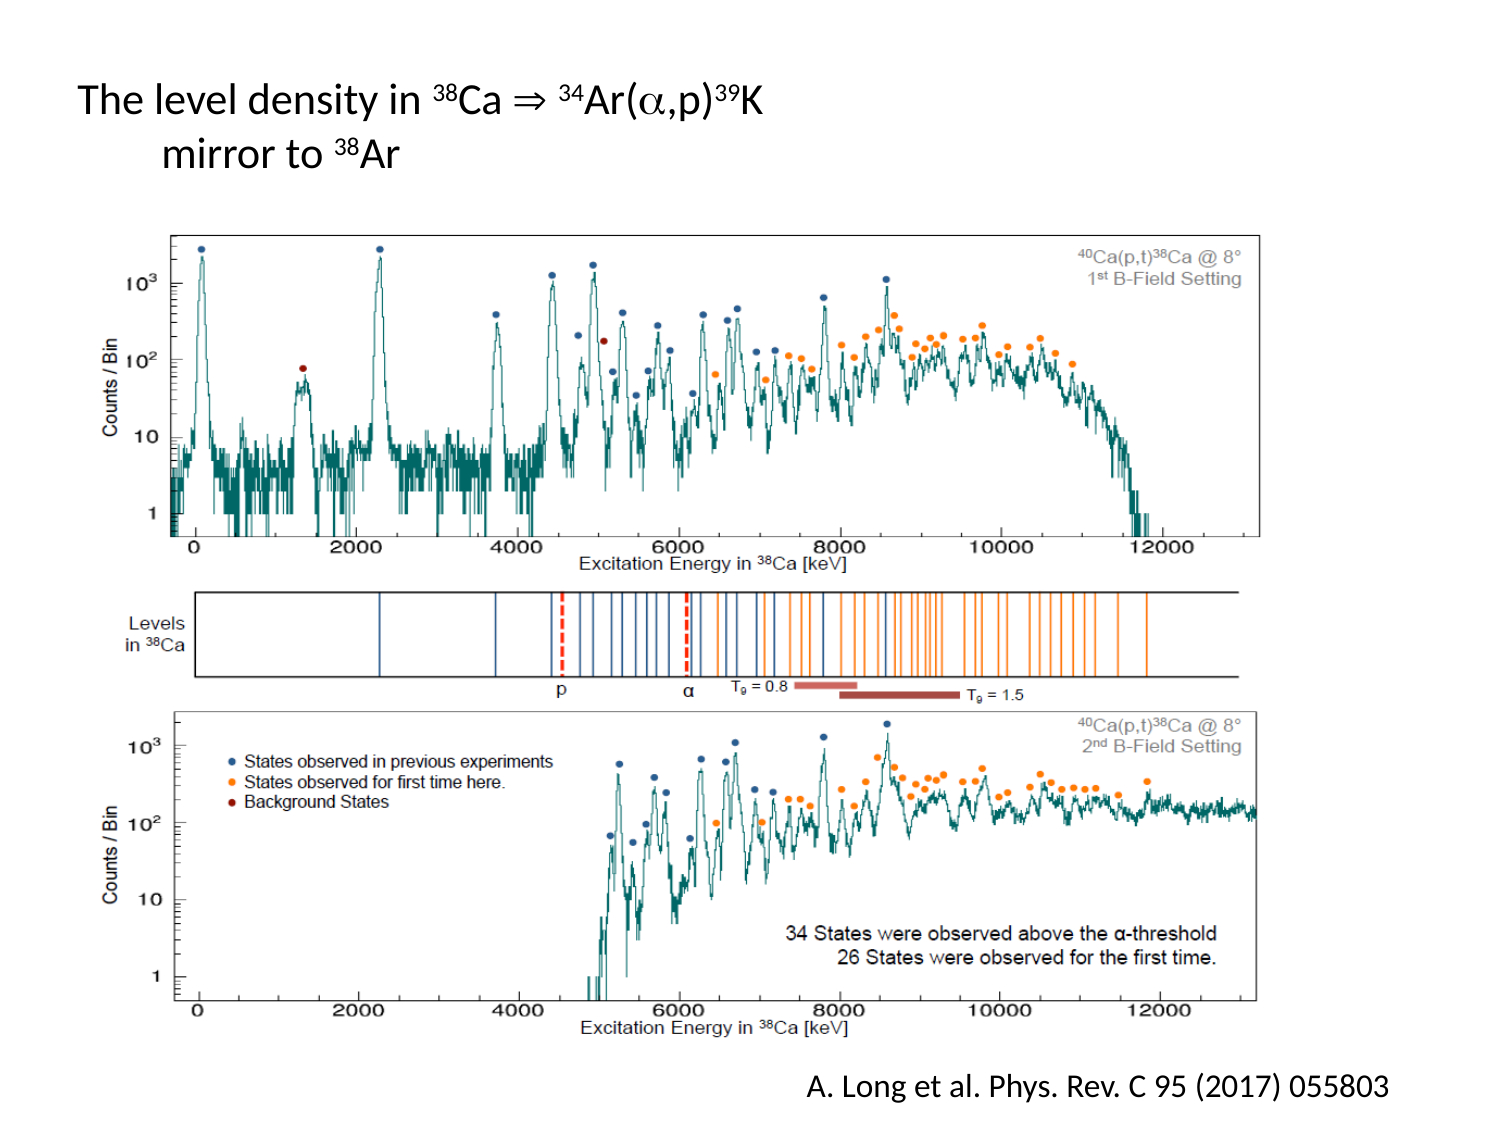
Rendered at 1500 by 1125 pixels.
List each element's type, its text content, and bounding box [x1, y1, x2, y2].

text_box A. Long et al. Phys. Rev. C 95 (2017) 055803 [791, 1057, 1406, 1112]
picture [82, 222, 1324, 1039]
title The level density in 38Ca  34Ar(,p)39K mirror to 38Ar [62, 62, 1404, 186]
